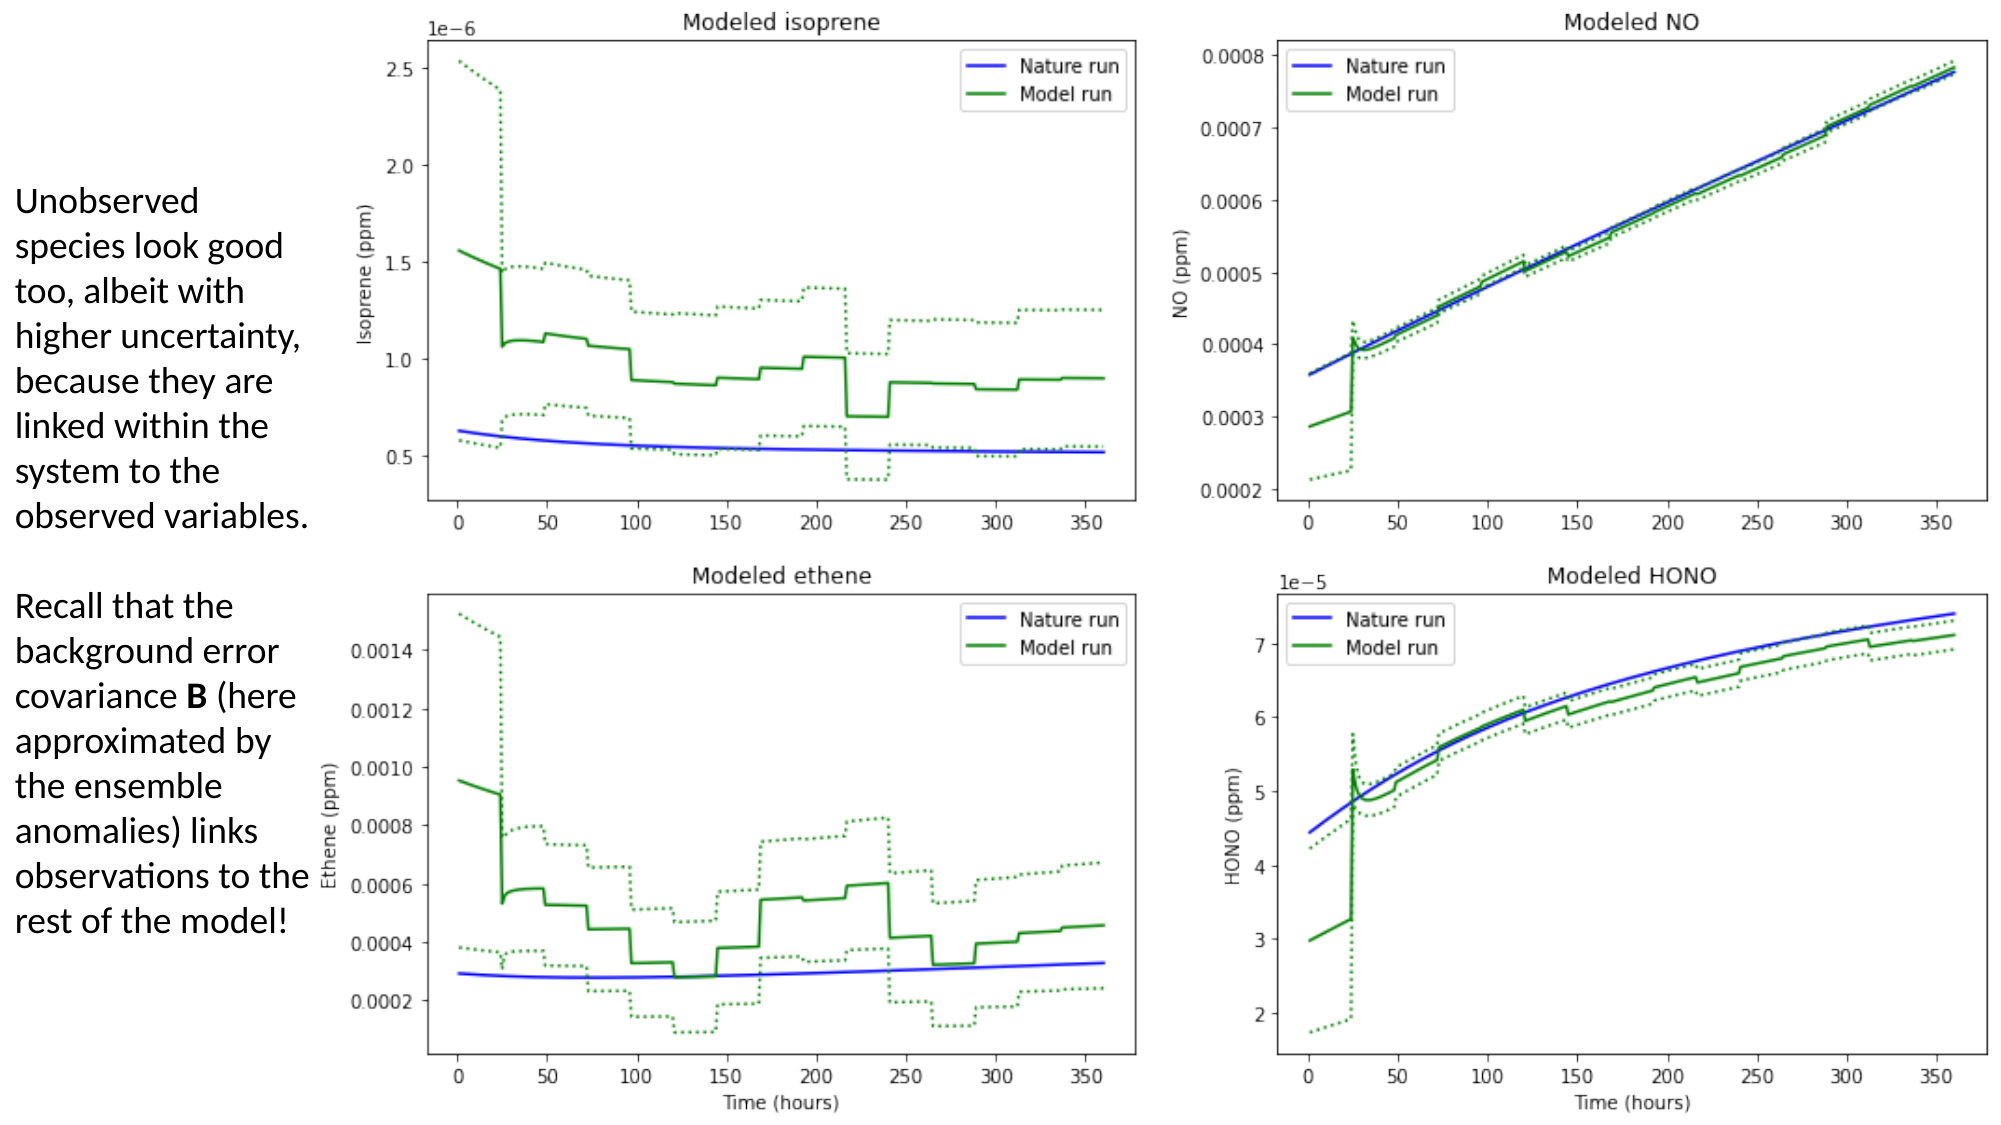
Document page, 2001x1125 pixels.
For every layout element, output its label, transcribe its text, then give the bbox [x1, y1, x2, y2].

picture [310, 0, 2000, 1125]
text_box Unobserved species look good too, albeit with higher uncertainty, because they are linked within the system to the observed variables. Recall that the background error covariance B (here approximated by the ensemble anomalies) links observations to the rest of the model! [0, 168, 310, 949]
